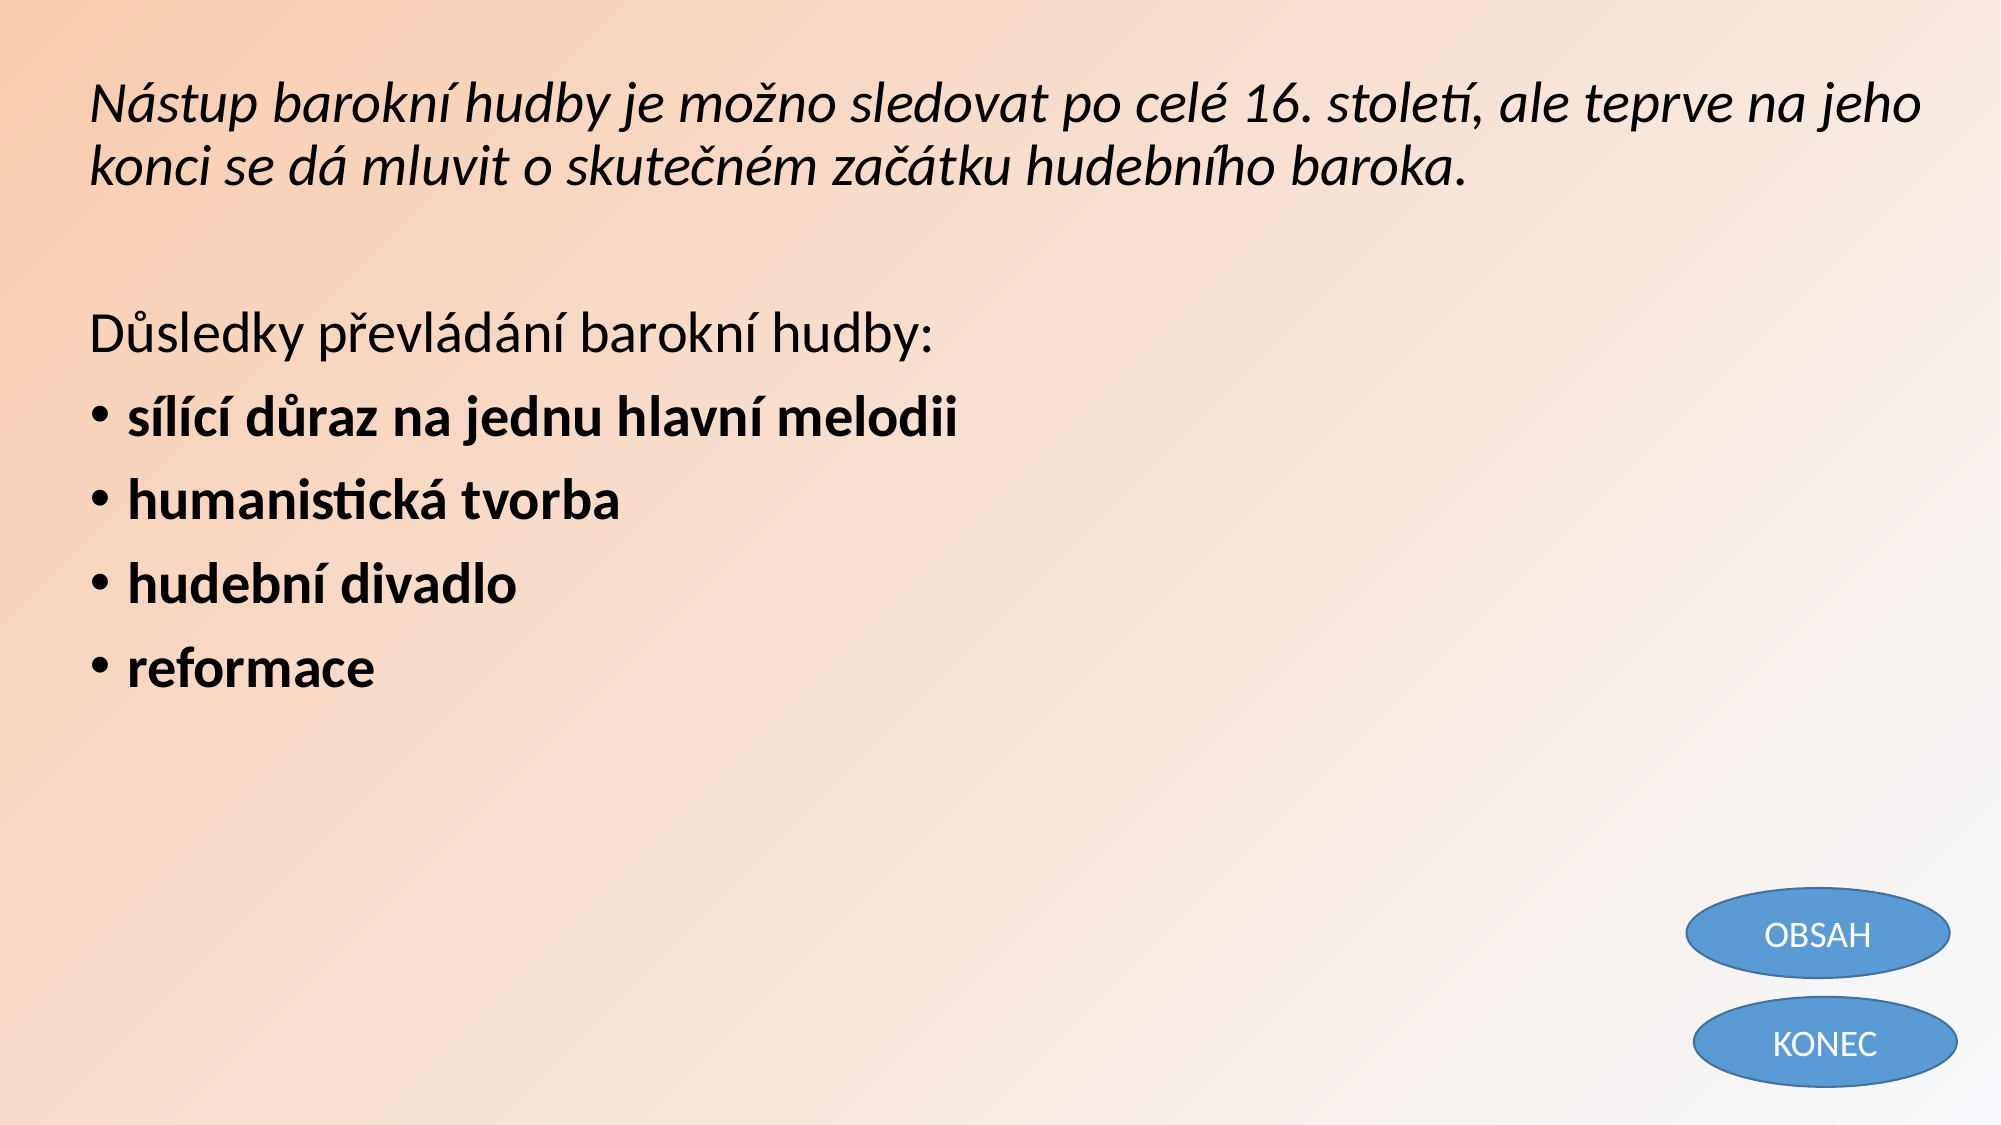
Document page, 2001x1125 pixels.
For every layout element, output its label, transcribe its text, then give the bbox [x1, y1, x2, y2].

text_box OBSAH [1685, 886, 1951, 980]
list Nástup barokní hudby je možno sledovat po celé 16. století, ale teprve na jeho konci se dá mluvit o skutečném začátku hudebního baroka. Důsledky převládání barokní hudby: sílící důraz na jednu hlavní melodii humanistická tvorba hudební divadlo reformace [74, 64, 1966, 1057]
text_box KONEC [1692, 995, 1958, 1088]
